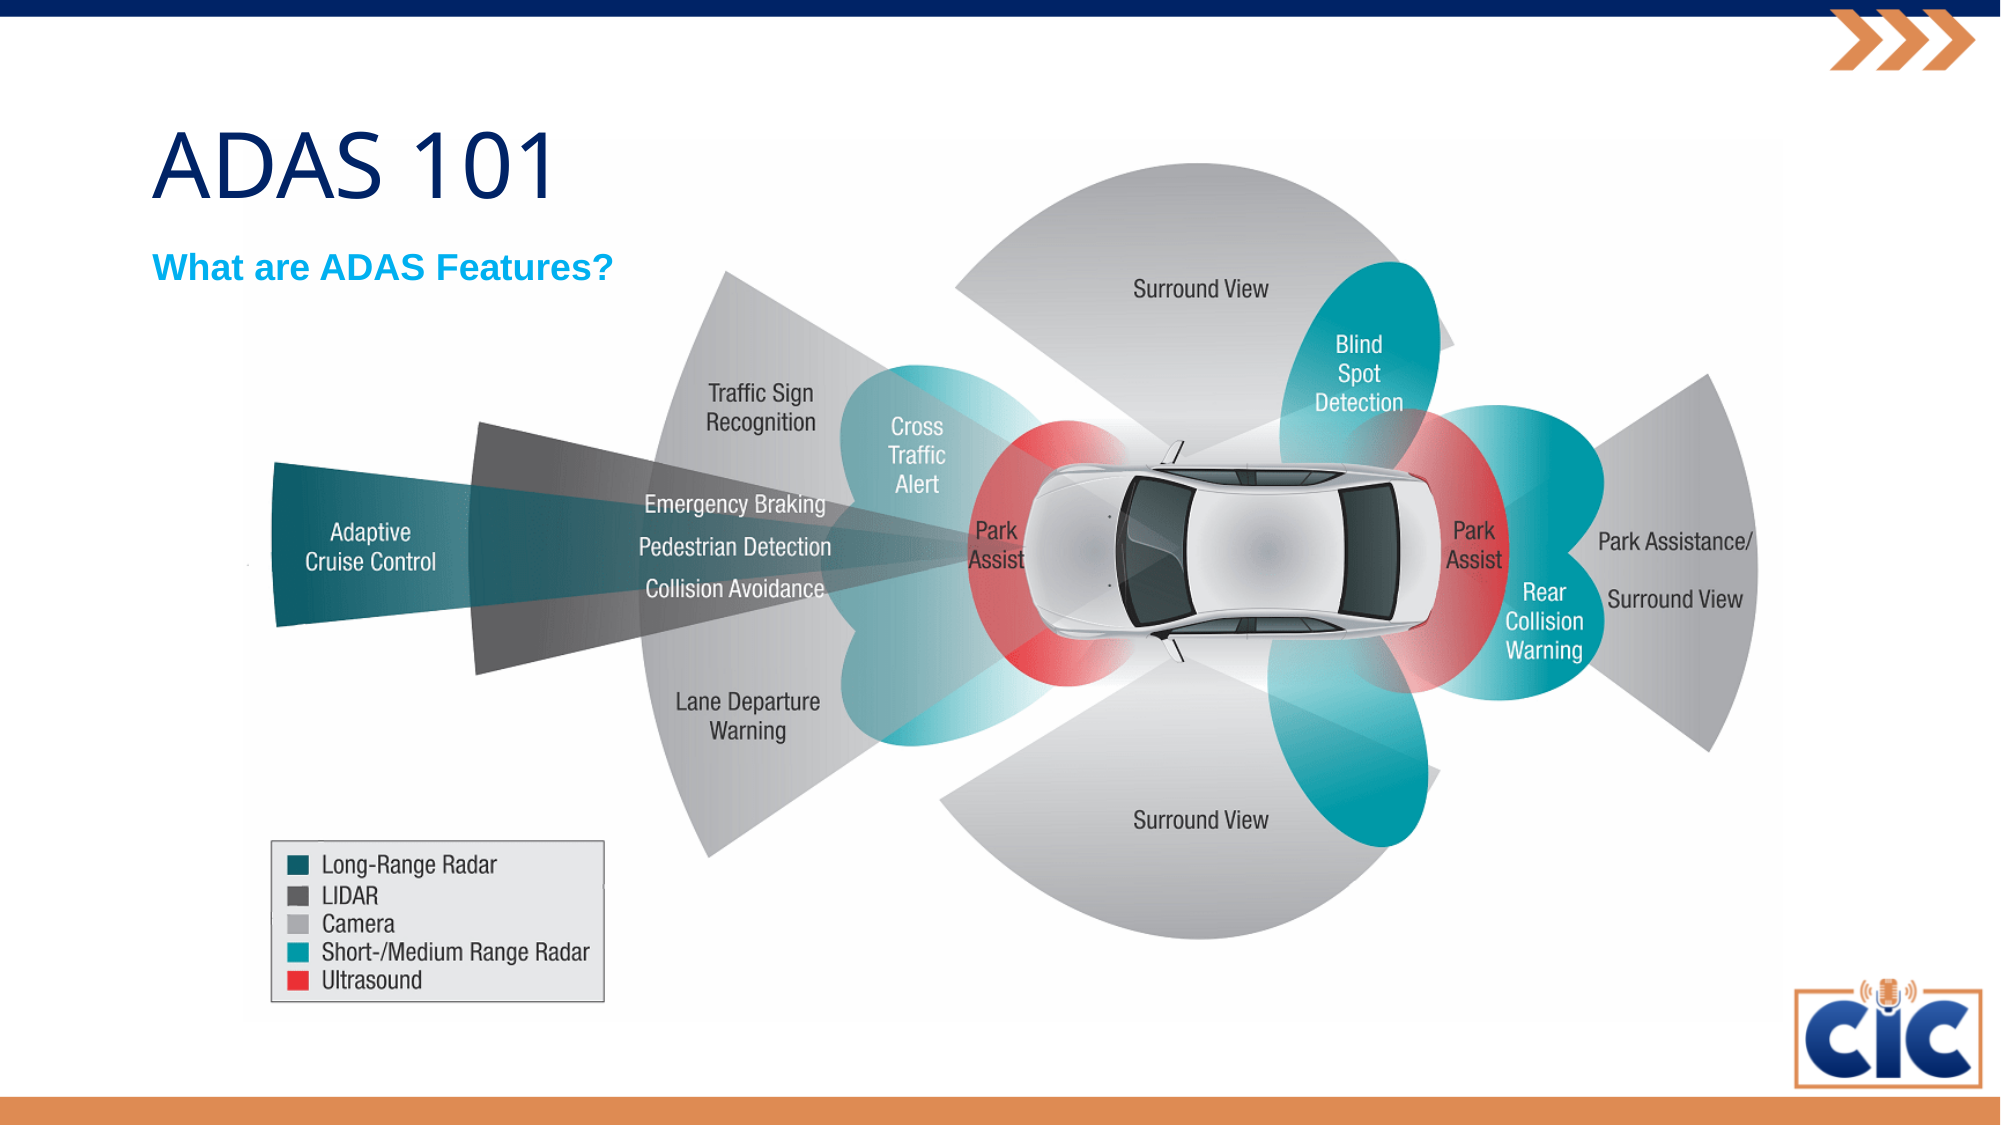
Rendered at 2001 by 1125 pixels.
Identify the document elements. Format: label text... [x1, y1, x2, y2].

picture [0, 0, 2001, 1125]
title ADAS 101 [137, 59, 1863, 278]
text_box What are ADAS Features? [137, 235, 243, 296]
